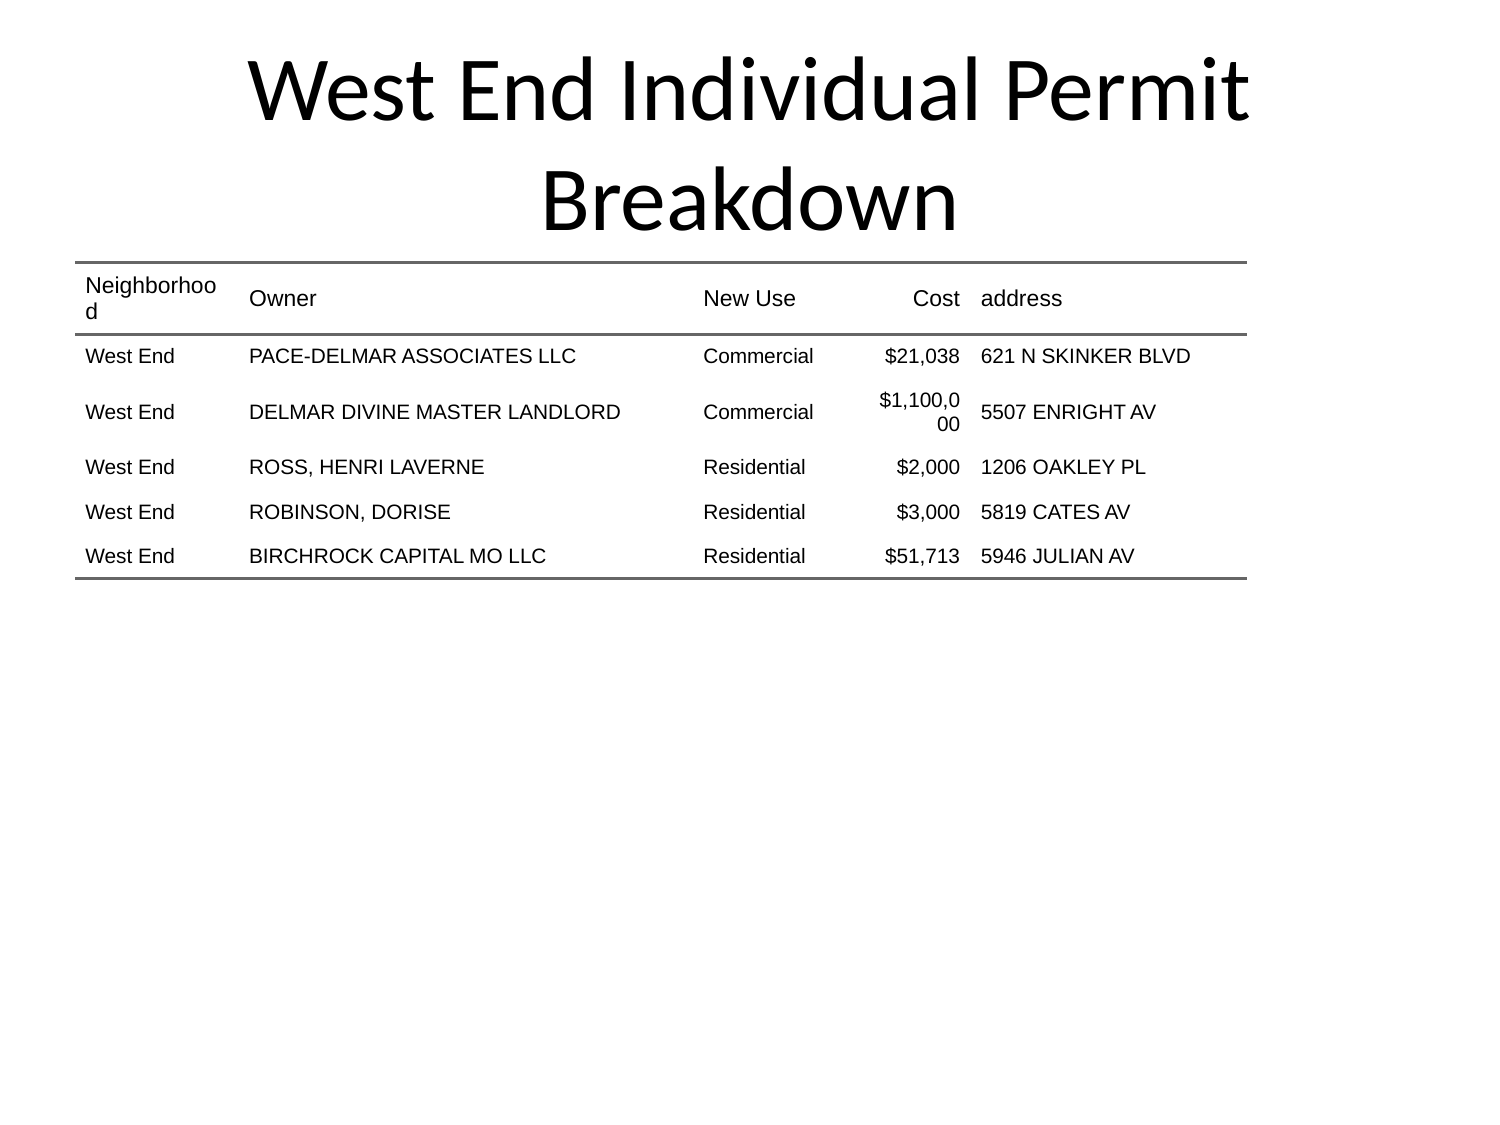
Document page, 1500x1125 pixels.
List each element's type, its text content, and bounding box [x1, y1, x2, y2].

table_cell Residential [693, 534, 858, 577]
table_cell 5507 ENRIGHT AV [970, 378, 1247, 446]
table_cell 621 N SKINKER BLVD [970, 336, 1247, 378]
table_cell Residential [693, 446, 858, 490]
table_cell West End [75, 446, 239, 490]
table_cell West End [75, 336, 239, 378]
table_cell ROSS, HENRI LAVERNE [239, 446, 693, 490]
table_cell West End [75, 490, 239, 534]
table_header Cost [858, 264, 970, 333]
table_cell $21,038 [858, 336, 970, 378]
table_cell $51,713 [858, 534, 970, 577]
table_cell 5946 JULIAN AV [970, 534, 1247, 577]
table_cell West End [75, 534, 239, 577]
table_cell $2,000 [858, 446, 970, 490]
title West End Individual Permit Breakdown [75, 45, 1425, 233]
table_cell Commercial [693, 378, 858, 446]
table_cell BIRCHROCK CAPITAL MO LLC [239, 534, 693, 577]
table_header Neighborhood [75, 264, 239, 333]
table_header Owner [239, 264, 693, 333]
table_header address [970, 264, 1247, 333]
table_cell DELMAR DIVINE MASTER LANDLORD [239, 378, 693, 446]
table_cell 1206 OAKLEY PL [970, 446, 1247, 490]
table_cell Commercial [693, 336, 858, 378]
table_header New Use [693, 264, 858, 333]
table_cell $3,000 [858, 490, 970, 534]
table_cell West End [75, 378, 239, 446]
table_cell ROBINSON, DORISE [239, 490, 693, 534]
table_cell 5819 CATES AV [970, 490, 1247, 534]
table_cell PACE-DELMAR ASSOCIATES LLC [239, 336, 693, 378]
table_cell Residential [693, 490, 858, 534]
table_cell $1,100,000 [858, 378, 970, 446]
